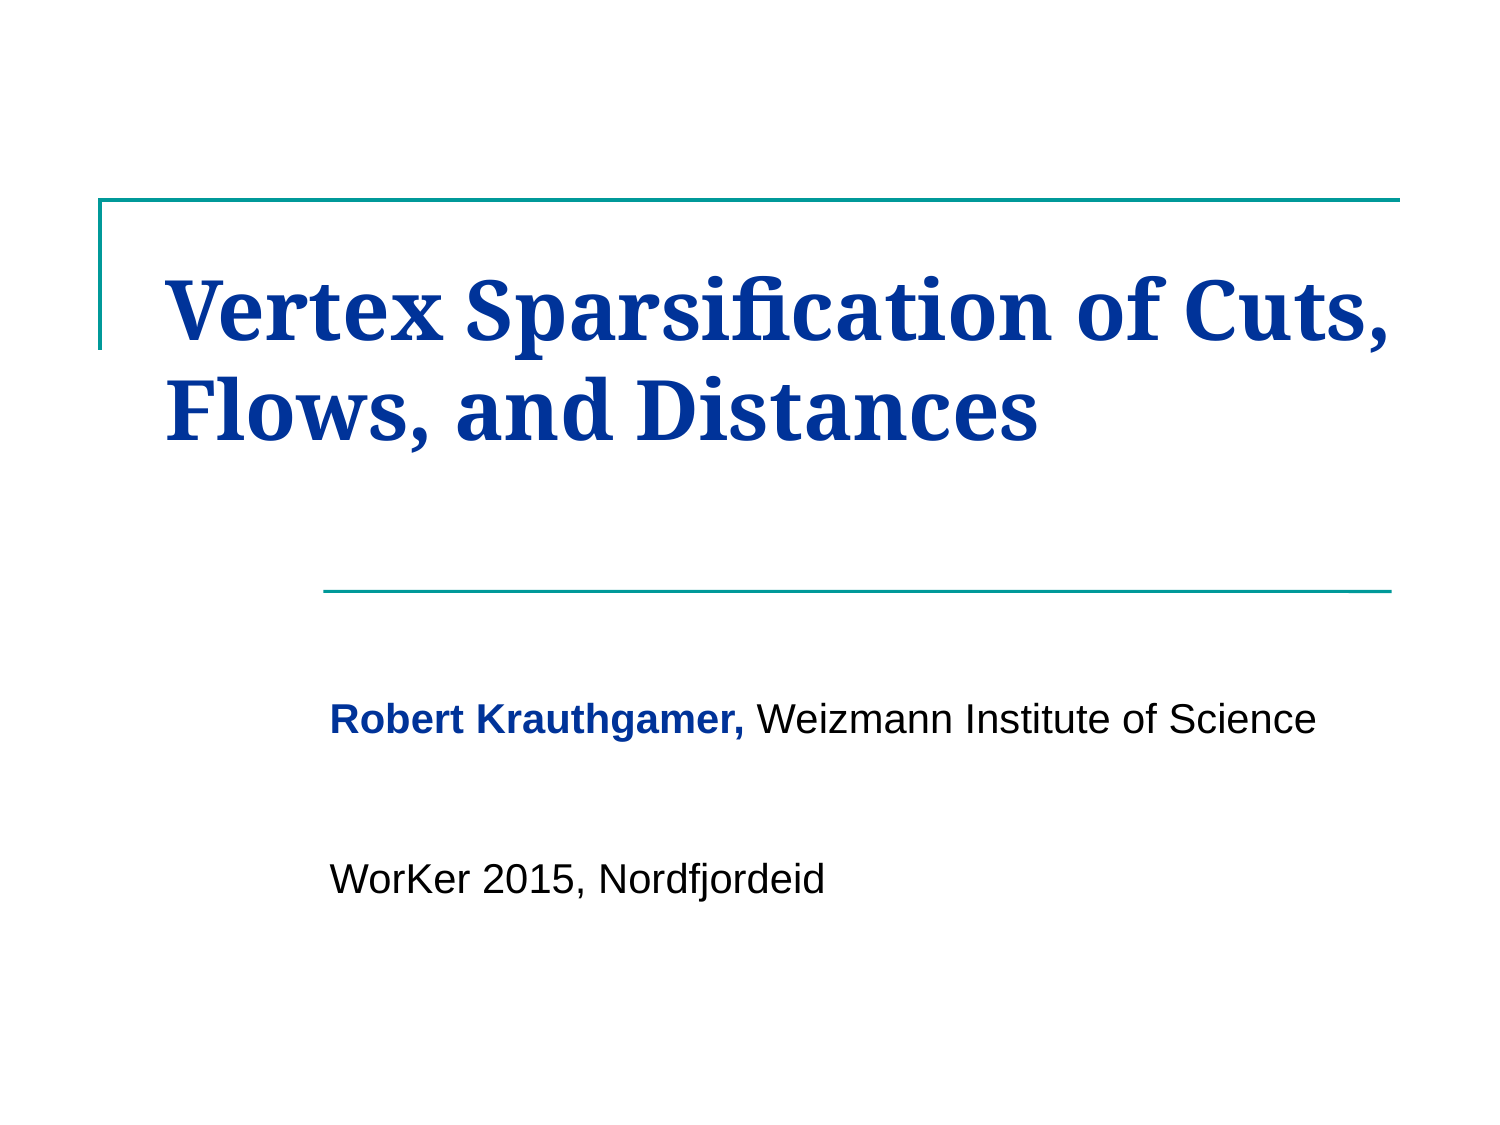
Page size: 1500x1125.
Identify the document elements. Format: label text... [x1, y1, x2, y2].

title Vertex Sparsification of Cuts, Flows, and Distances [150, 249, 1431, 538]
subtitle Robert Krauthgamer, Weizmann Institute of Science WorKer 2015, Nordfjordeid [314, 631, 1375, 914]
